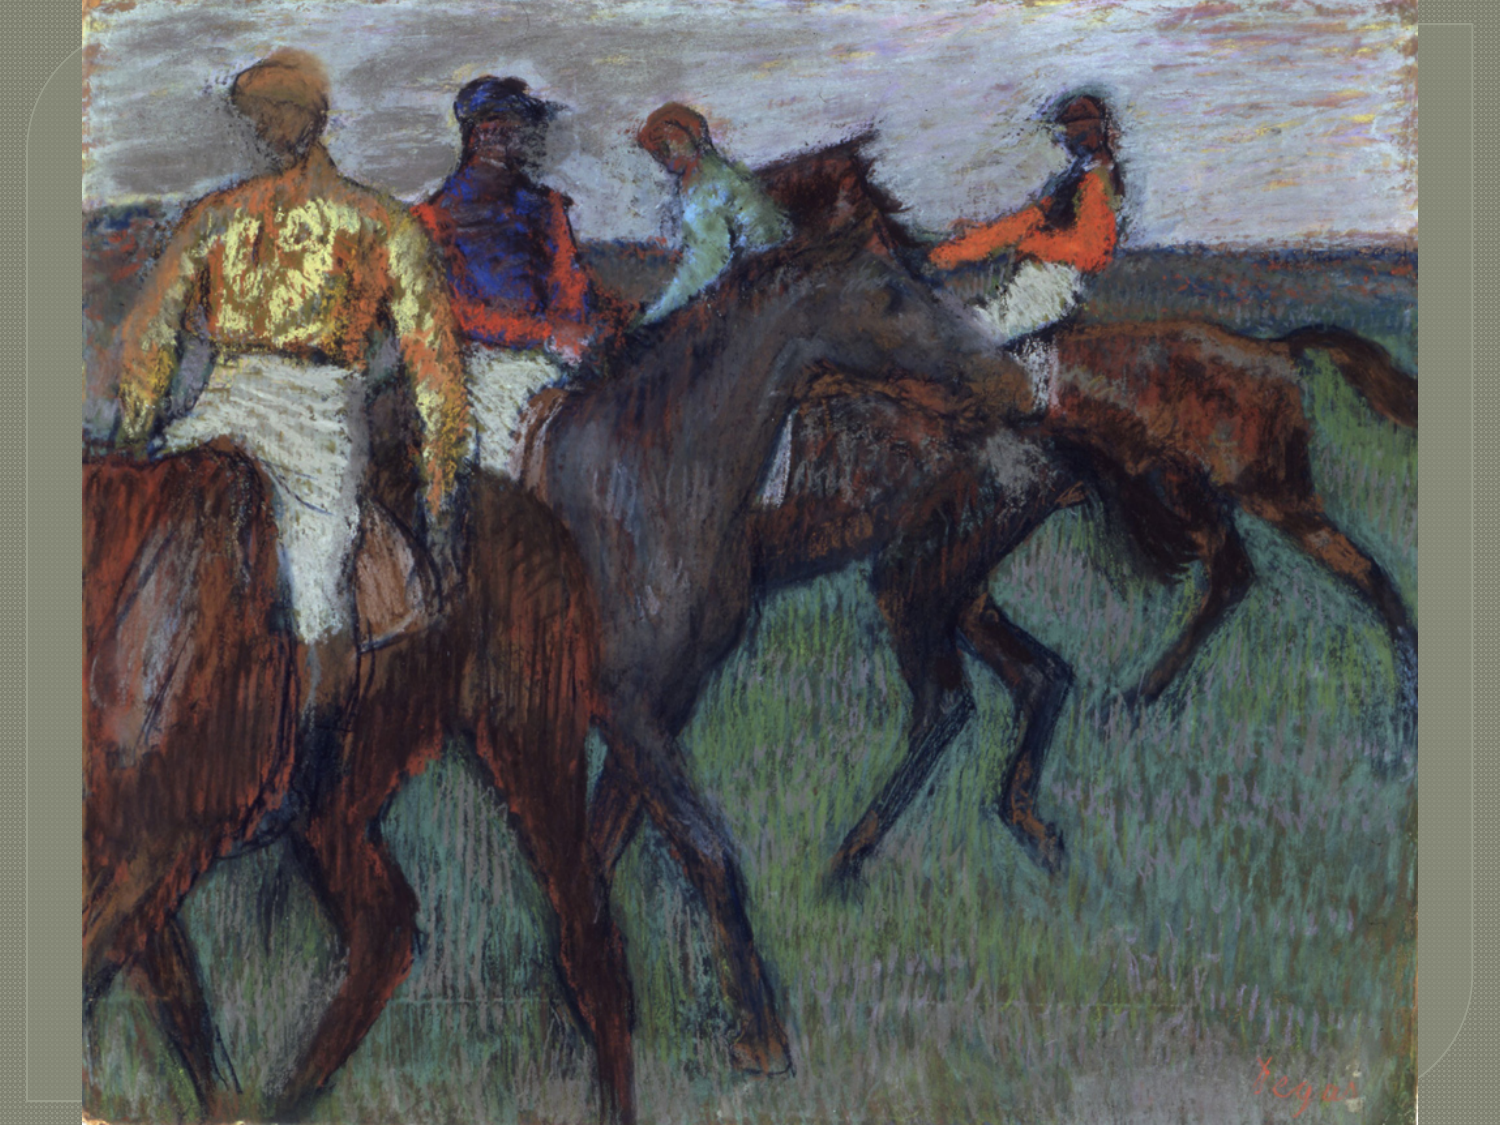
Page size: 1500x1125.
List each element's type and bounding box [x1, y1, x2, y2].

picture [82, 0, 1418, 1125]
